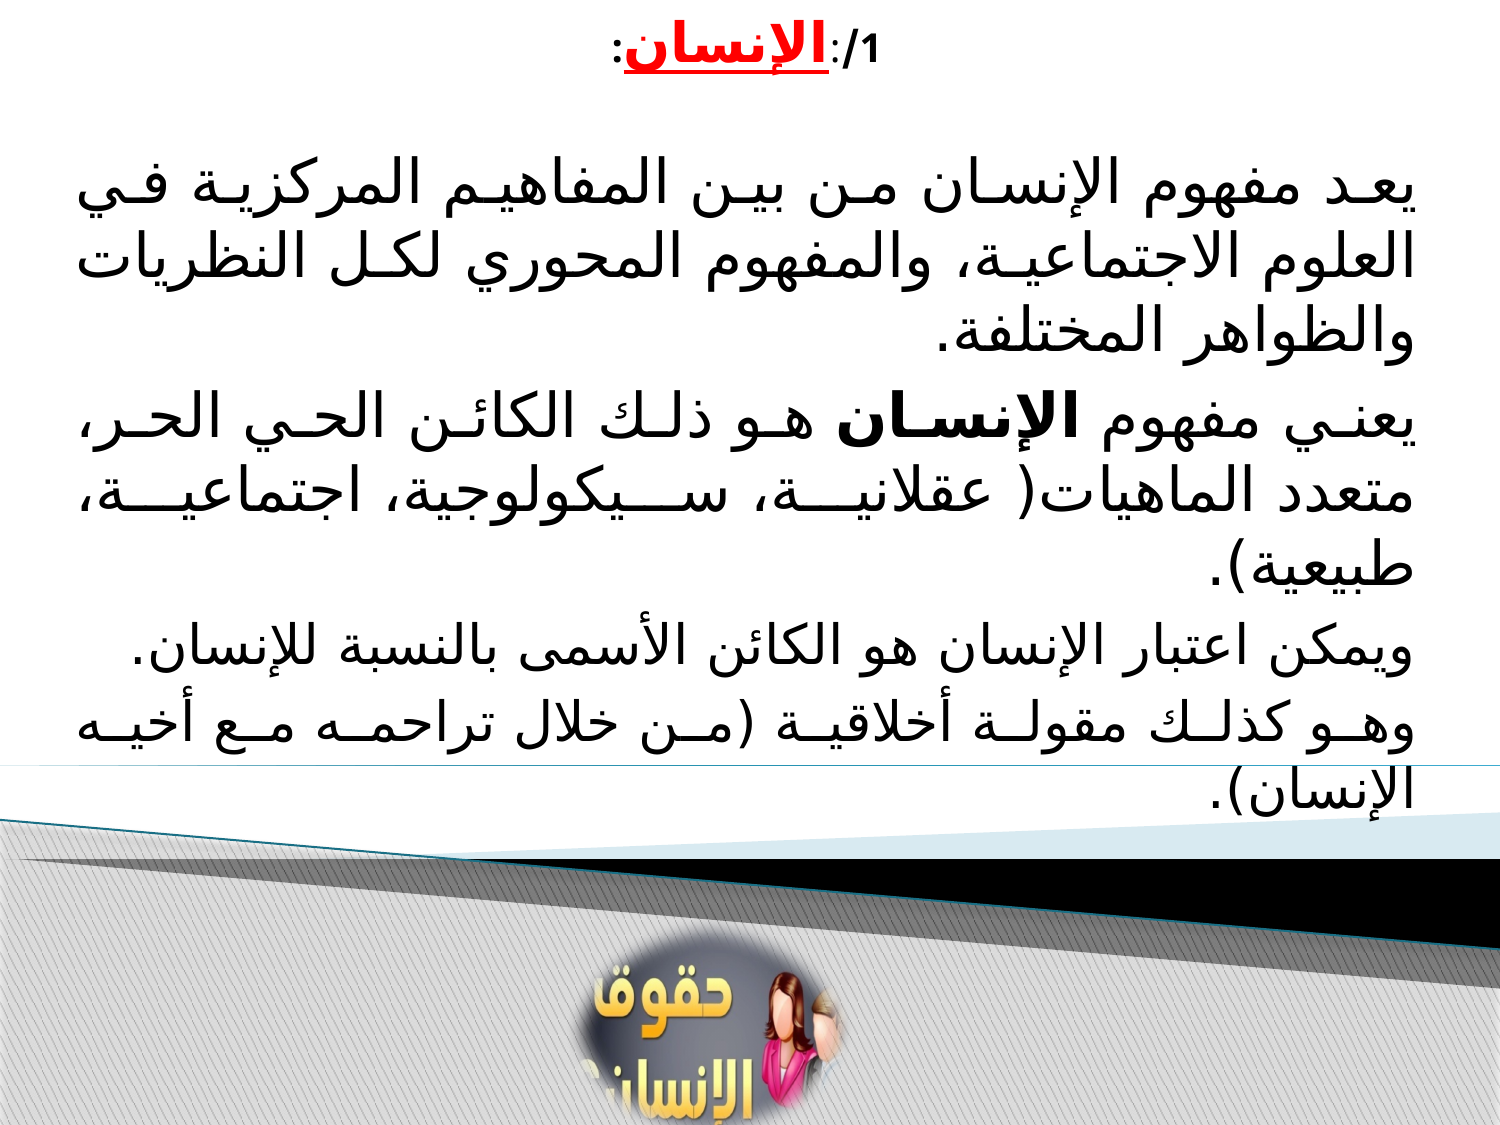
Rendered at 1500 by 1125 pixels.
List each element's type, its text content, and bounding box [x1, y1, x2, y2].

picture [5, 859, 1500, 1125]
text_box 1/:الإنسان: يعد مفهوم الإنسان من بين المفاهيم المركزية في العلوم الاجتماعية، والمفهوم المحوري لكل النظريات والظواهر المختلفة. يعني مفهوم الإنسان هو ذلك الكائن الحي الحر، متعدد الماهيات( عقلانية، سيكولوجية، اجتماعية، طبيعية). ويمكن اعتبار الإنسان هو الكائن الأسمى بالنسبة للإنسان. وهو كذلك مقولة أخلاقية (من خلال تراحمه مع أخيه الإنسان). [70, 0, 1421, 844]
